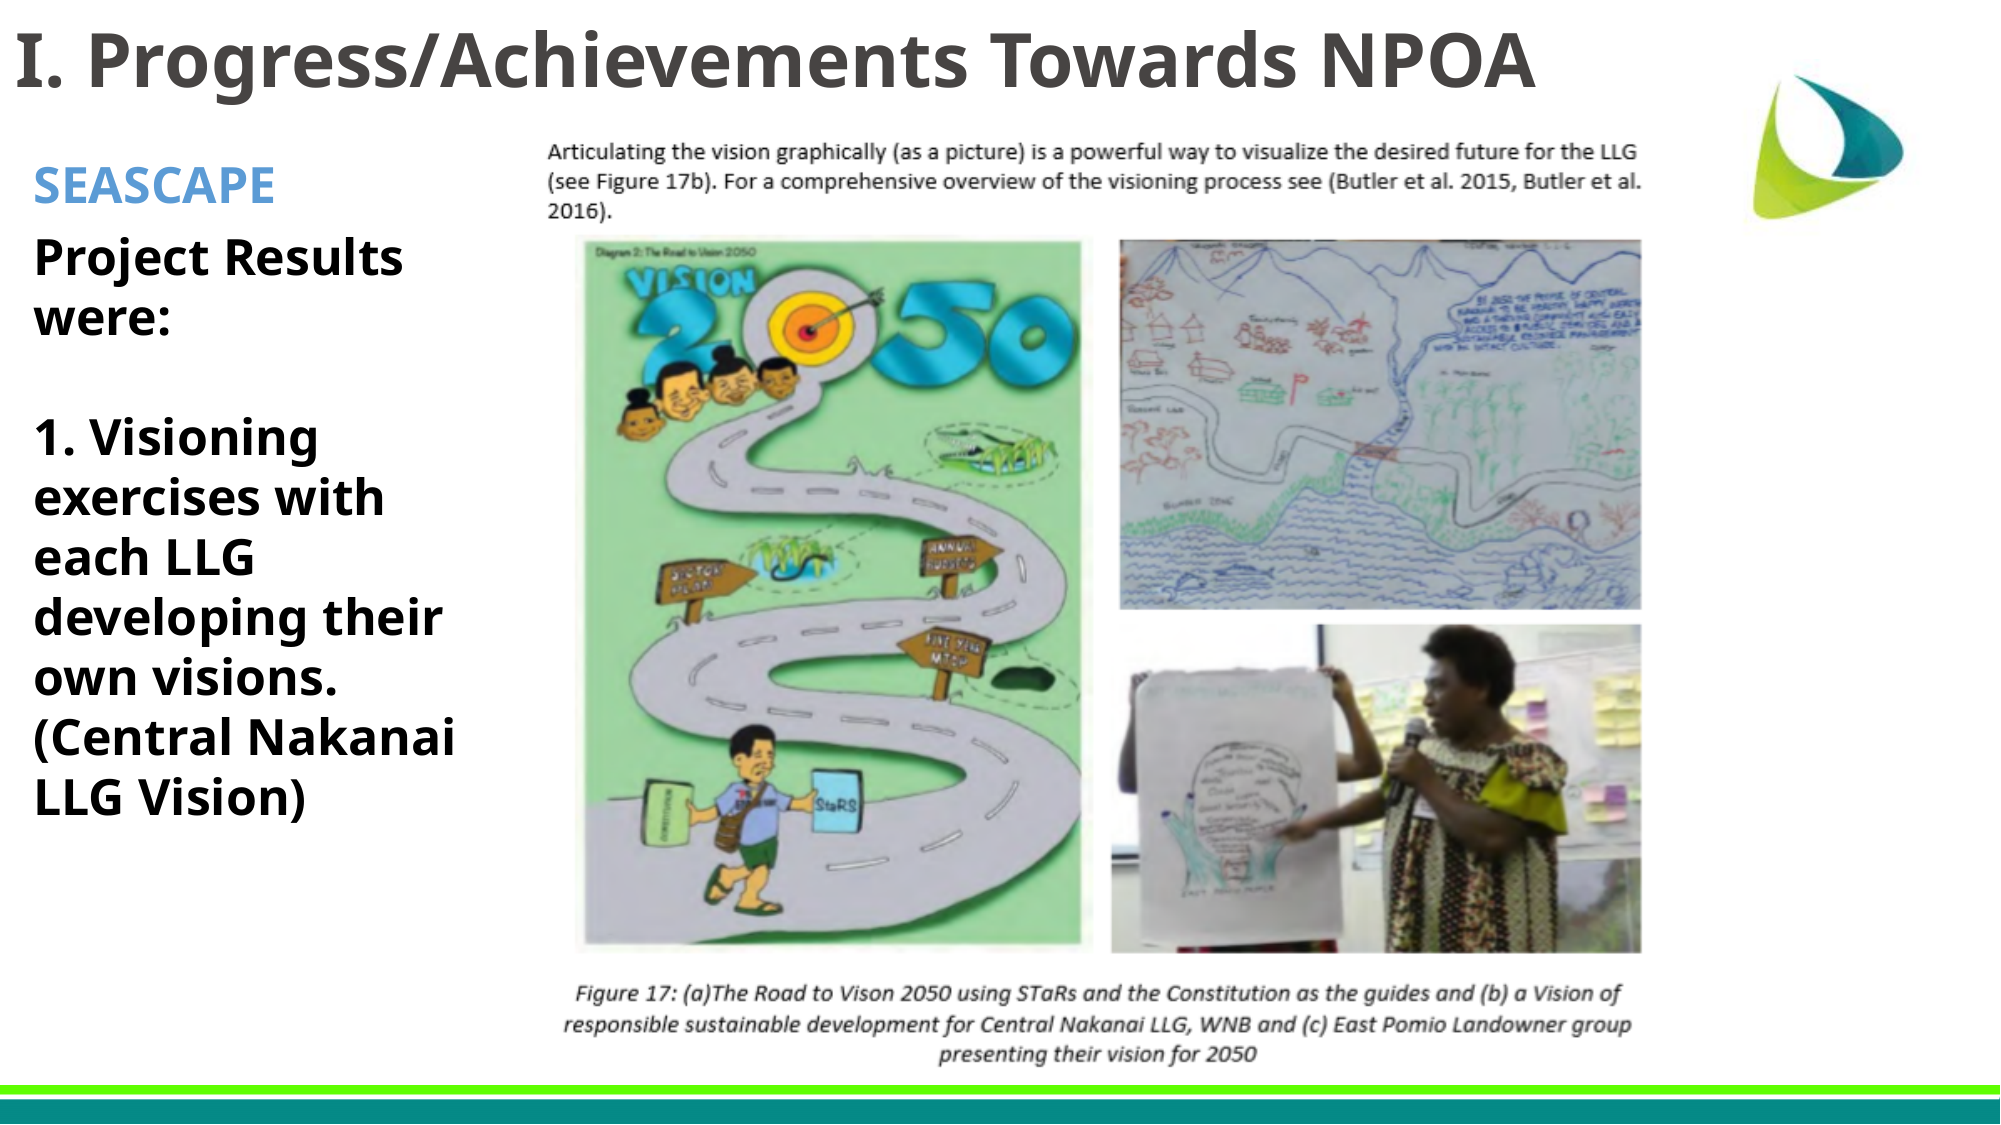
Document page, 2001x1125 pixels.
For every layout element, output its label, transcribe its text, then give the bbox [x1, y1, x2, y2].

text_box SEASCAPE Project Results were: 1. Visioning exercises with each LLG developing their own visions. (Central Nakanai LLG Vision) [18, 145, 475, 1081]
picture [1719, 59, 1929, 254]
picture [0, 125, 2000, 1124]
title I. Progress/Achievements Towards NPOA [0, 0, 1725, 126]
